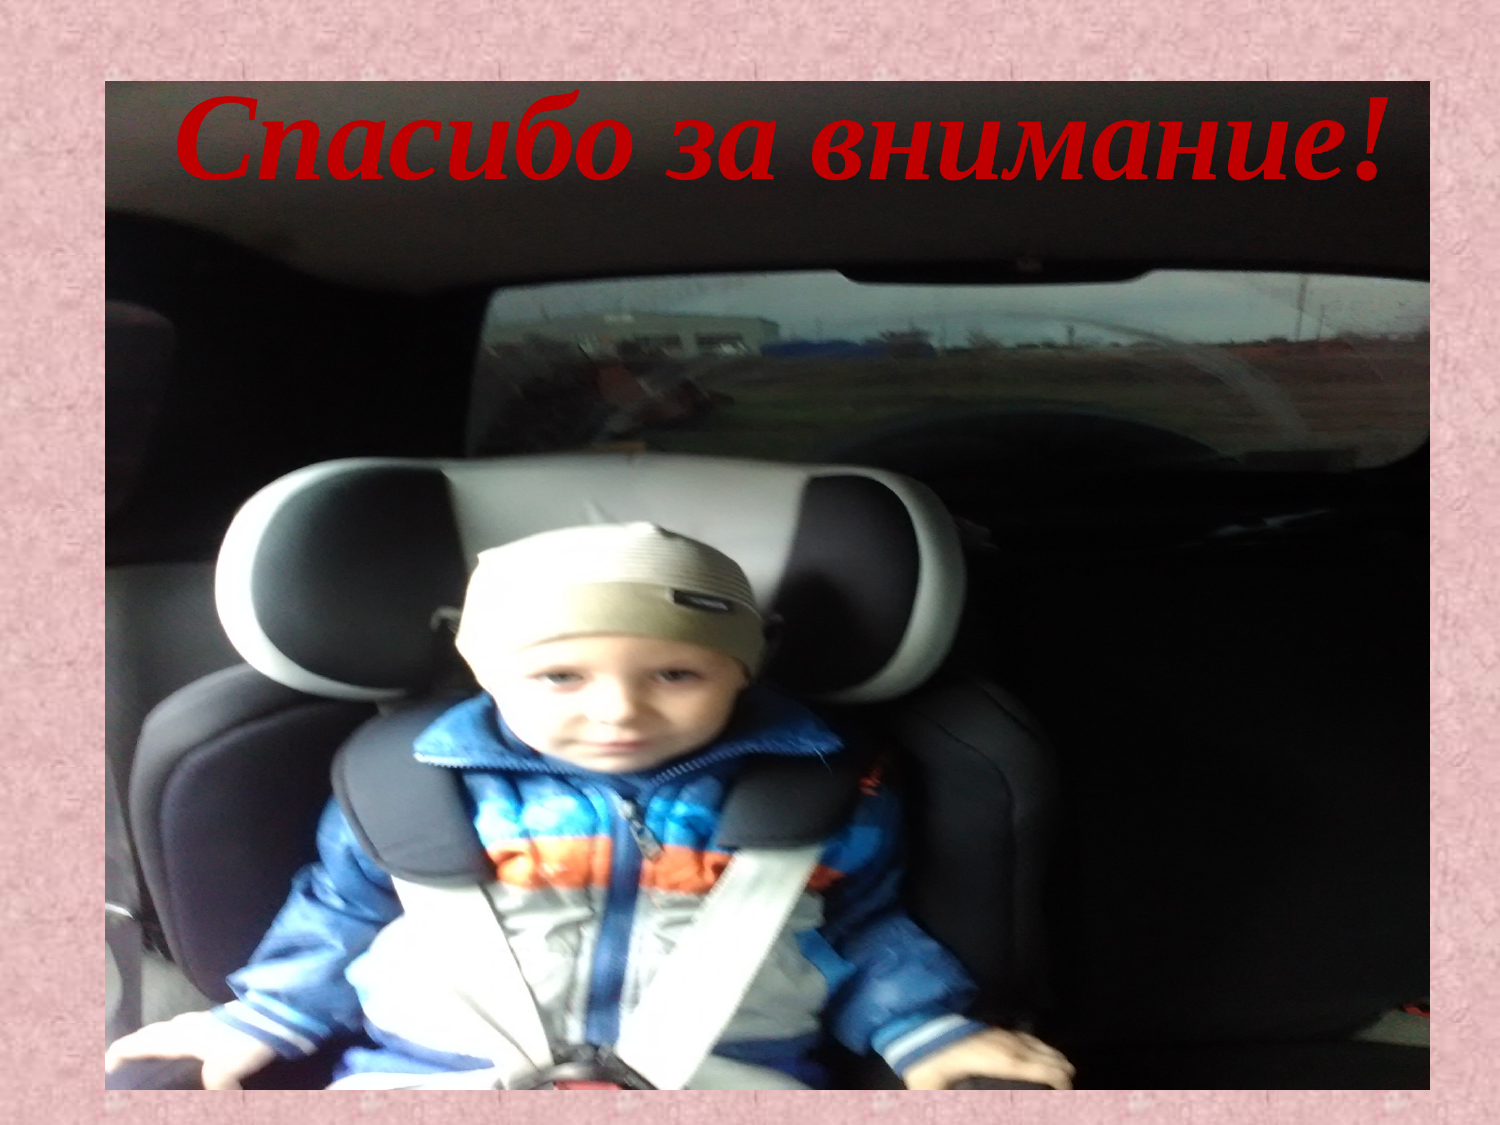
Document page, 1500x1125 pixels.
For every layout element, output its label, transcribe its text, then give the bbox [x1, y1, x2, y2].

text_box Спасибо за внимание! [105, 46, 1465, 212]
picture [0, 0, 1500, 1125]
